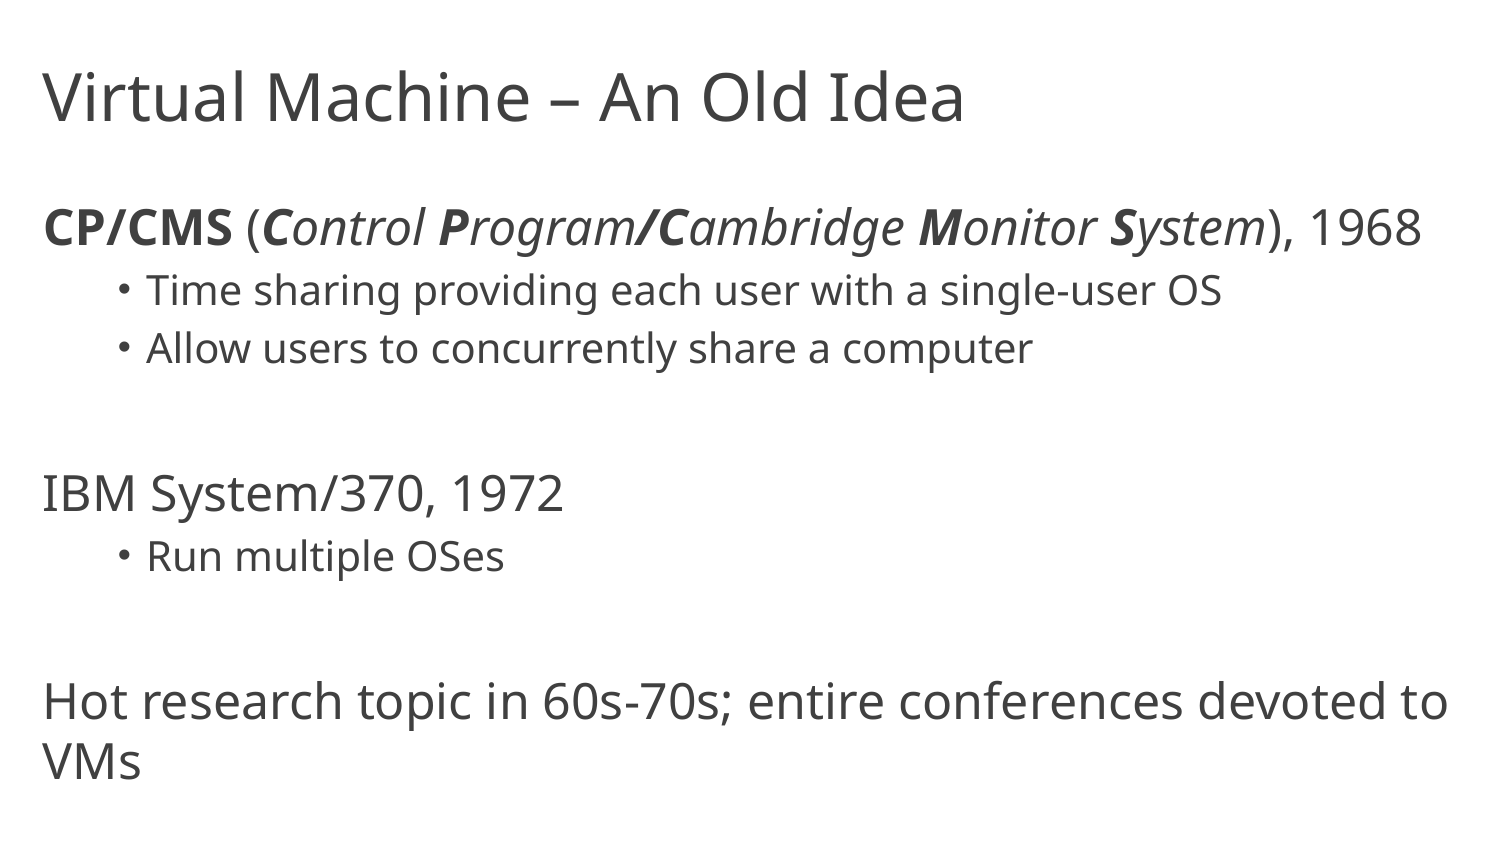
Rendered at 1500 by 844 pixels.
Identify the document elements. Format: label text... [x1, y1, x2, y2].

title Virtual Machine – An Old Idea [27, 24, 1480, 165]
list CP/CMS (Control Program/Cambridge Monitor System), 1968 Time sharing providing each user with a single-user OS Allow users to concurrently share a computer IBM System/370, 1972 Run multiple OSes Hot research topic in 60s-70s; entire conferences devoted to VMs [27, 187, 1480, 844]
